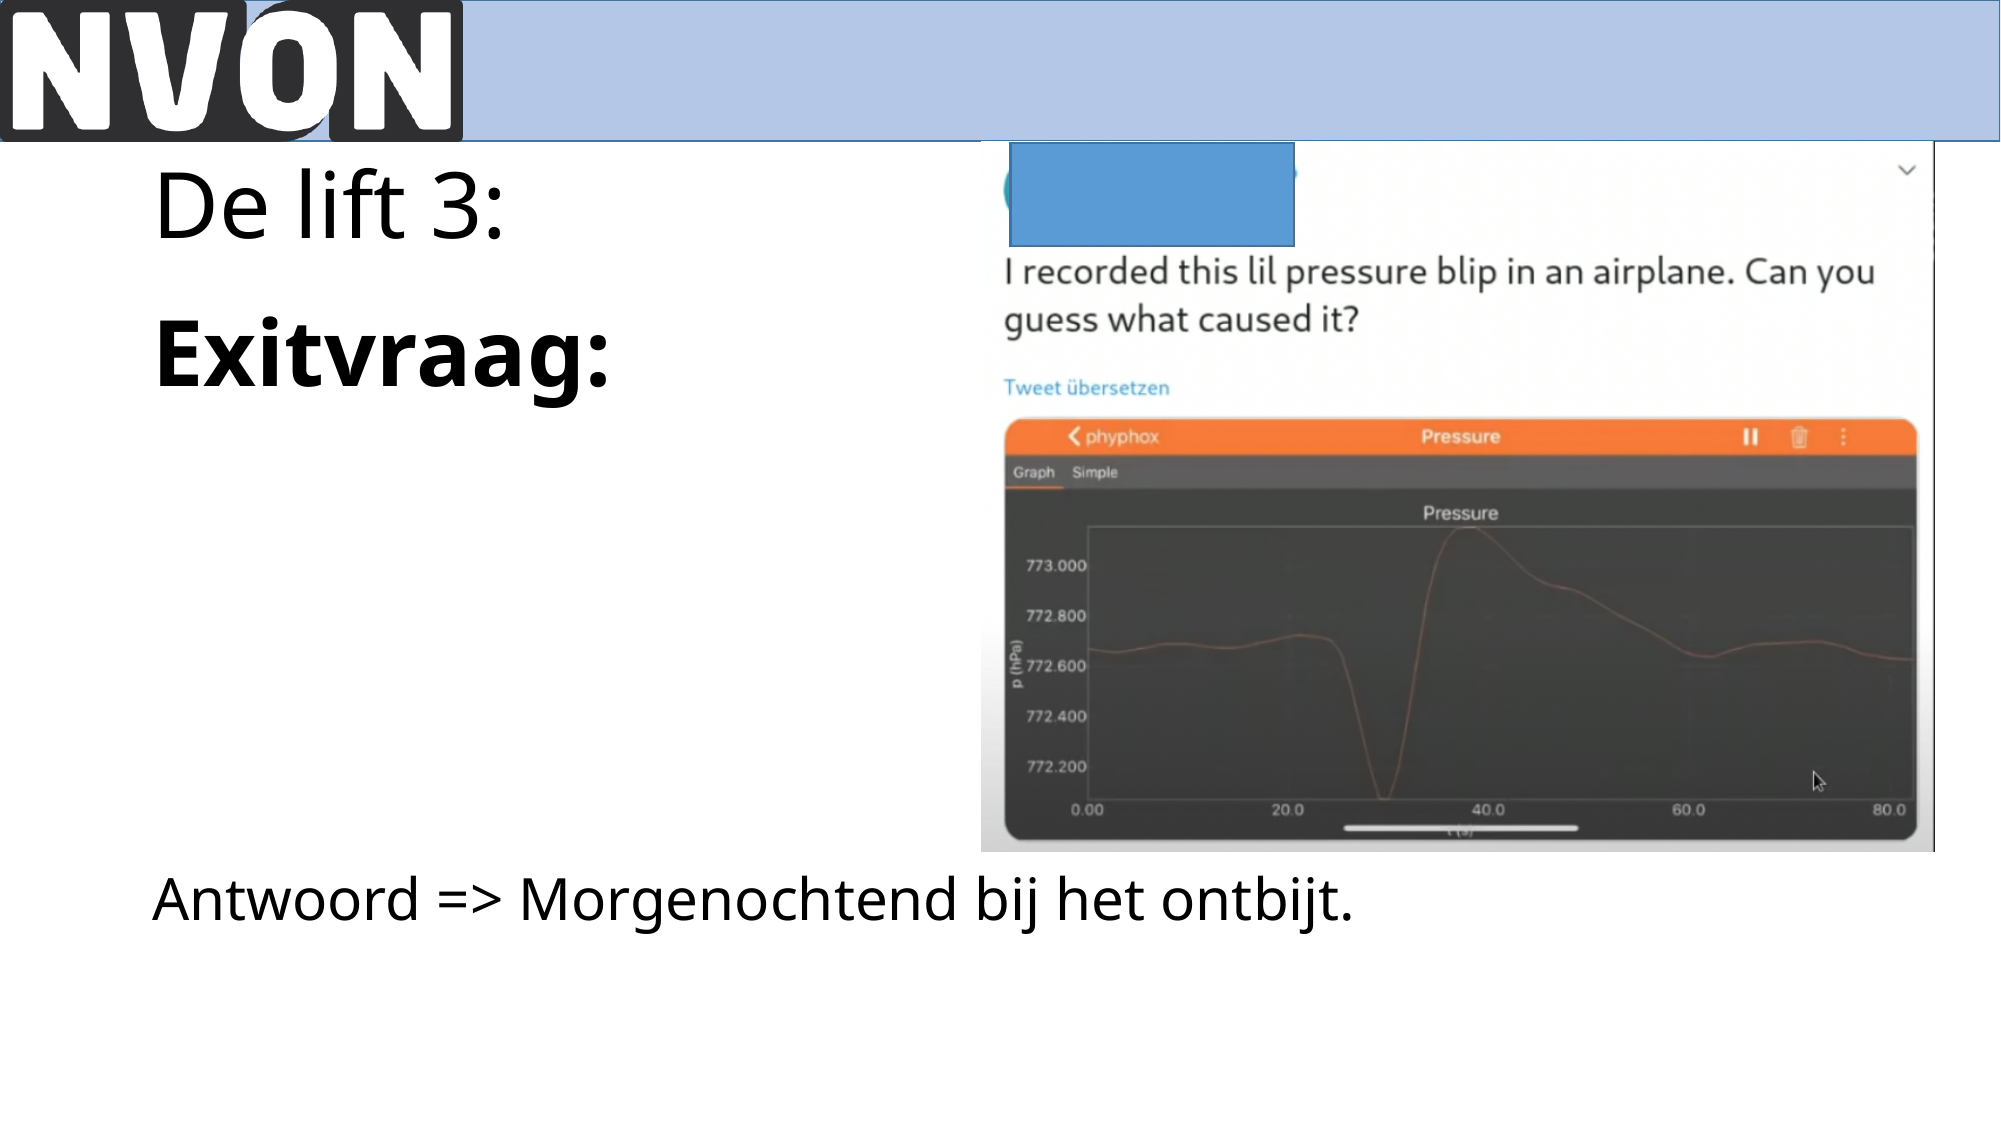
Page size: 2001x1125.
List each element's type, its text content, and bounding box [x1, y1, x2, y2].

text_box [981, 141, 1935, 852]
picture [0, 0, 463, 142]
list Exitvraag: Antwoord => Morgenochtend bij het ontbijt. [137, 299, 1863, 1014]
title De lift 3: [137, 141, 981, 278]
